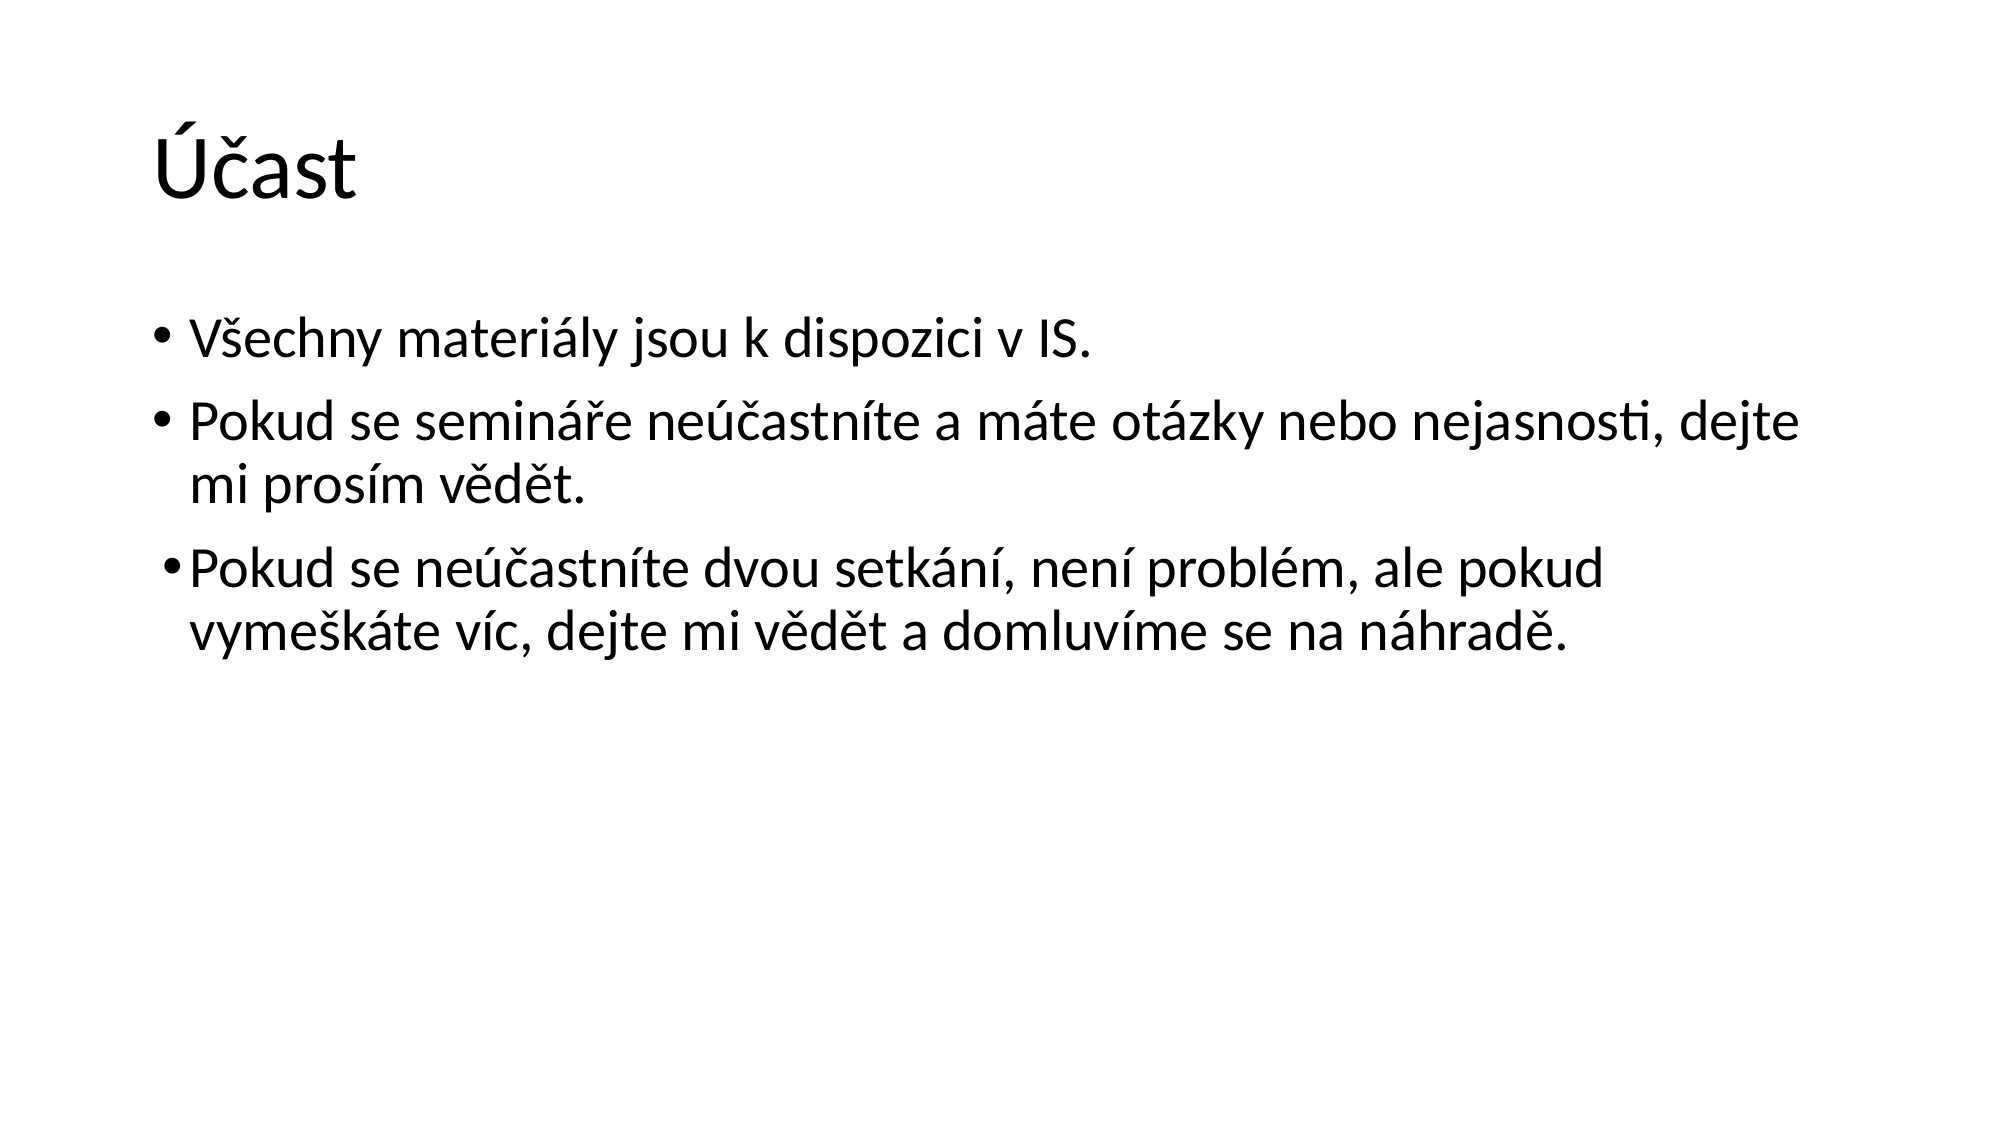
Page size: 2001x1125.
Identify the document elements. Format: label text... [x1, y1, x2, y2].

list Všechny materiály jsou k dispozici v IS. Pokud se semináře neúčastníte a máte otázky nebo nejasnosti, dejte mi prosím vědět. Pokud se neúčastníte dvou setkání, není problém, ale pokud vymeškáte víc, dejte mi vědět a domluvíme se na náhradě. [137, 299, 1863, 1014]
title Účast [137, 59, 1863, 278]
